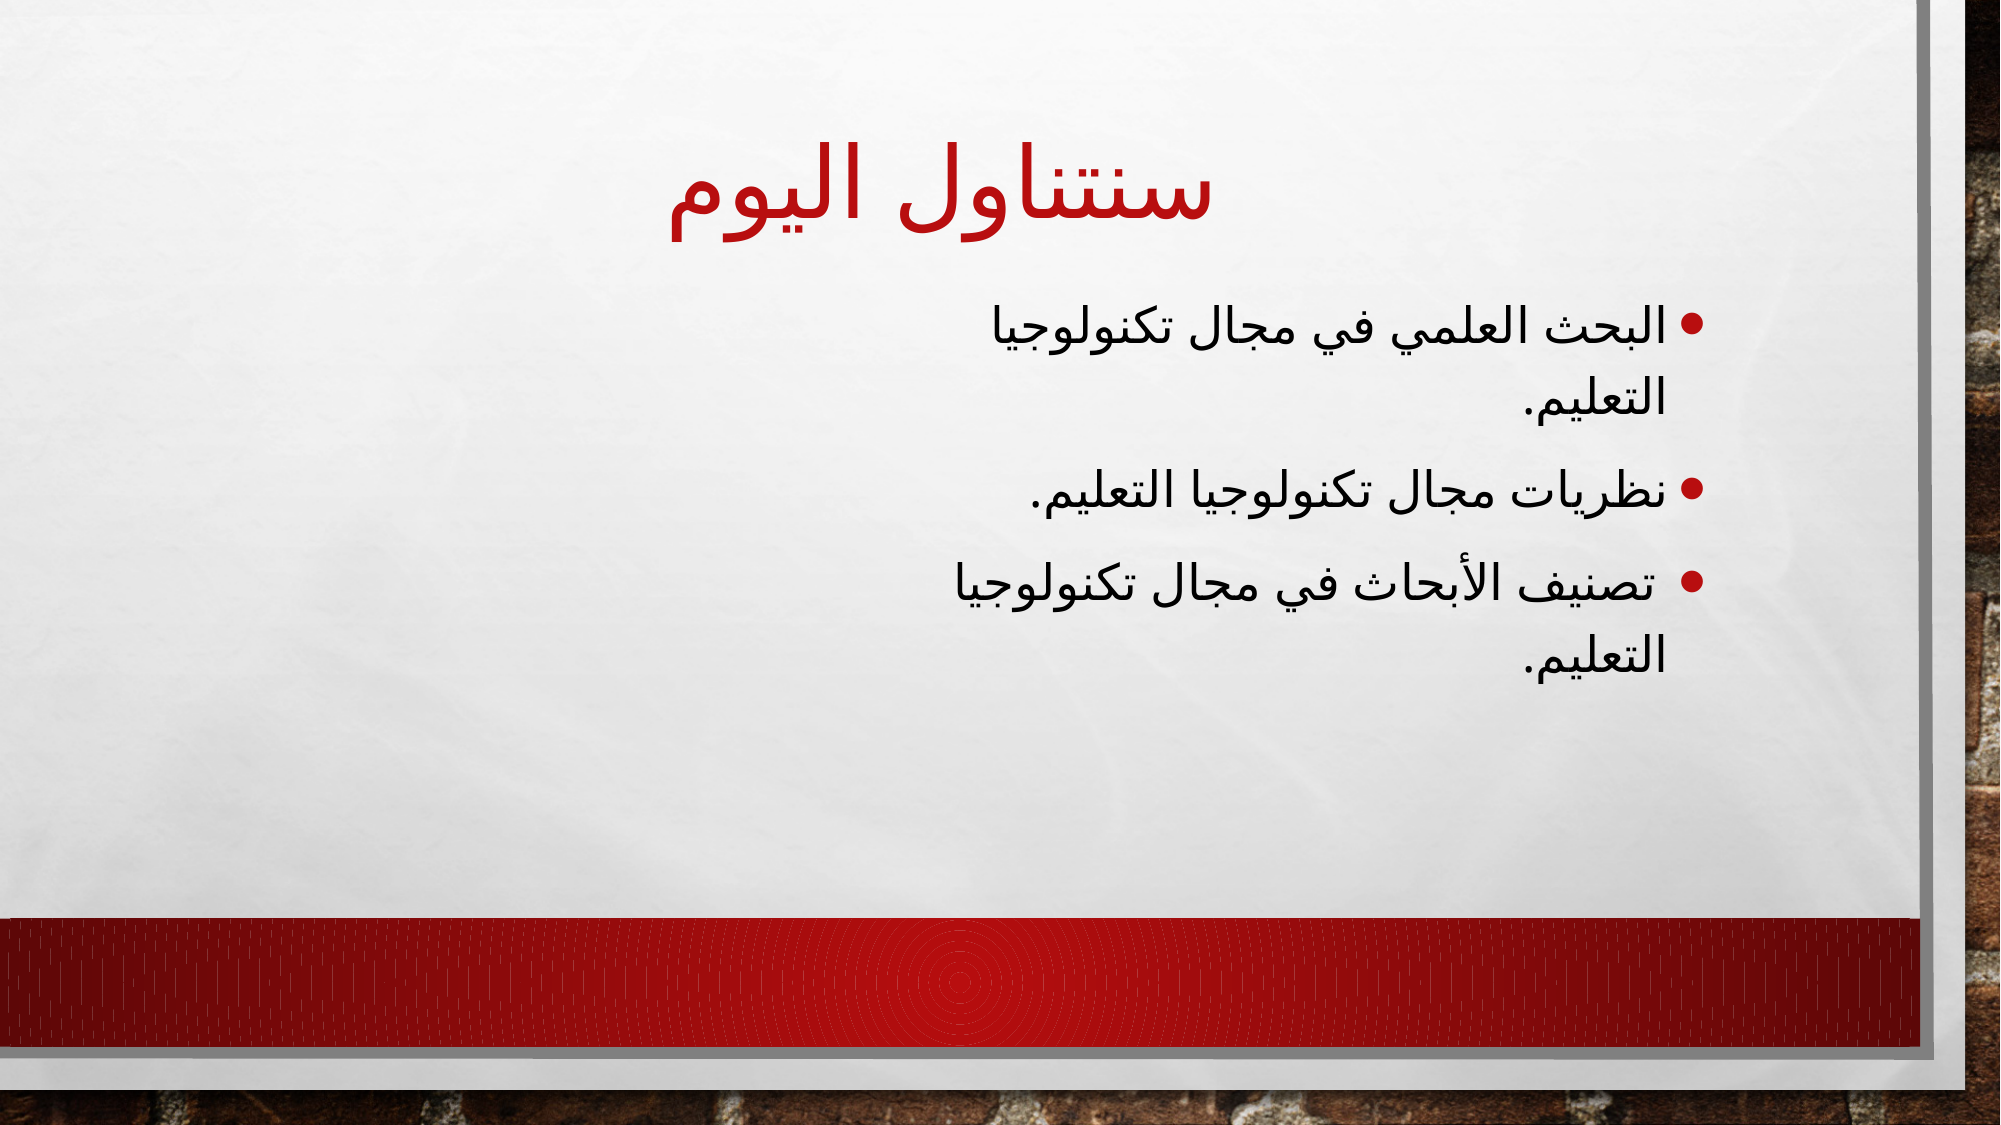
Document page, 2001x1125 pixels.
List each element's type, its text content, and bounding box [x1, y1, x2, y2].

list البحث العلمي في مجال تكنولوجيا التعليم. نظريات مجال تكنولوجيا التعليم. تصنيف الأبحاث في مجال تكنولوجيا التعليم. [825, 305, 1722, 659]
picture [0, 0, 2000, 1125]
title سنتناول اليوم [89, 92, 1795, 282]
